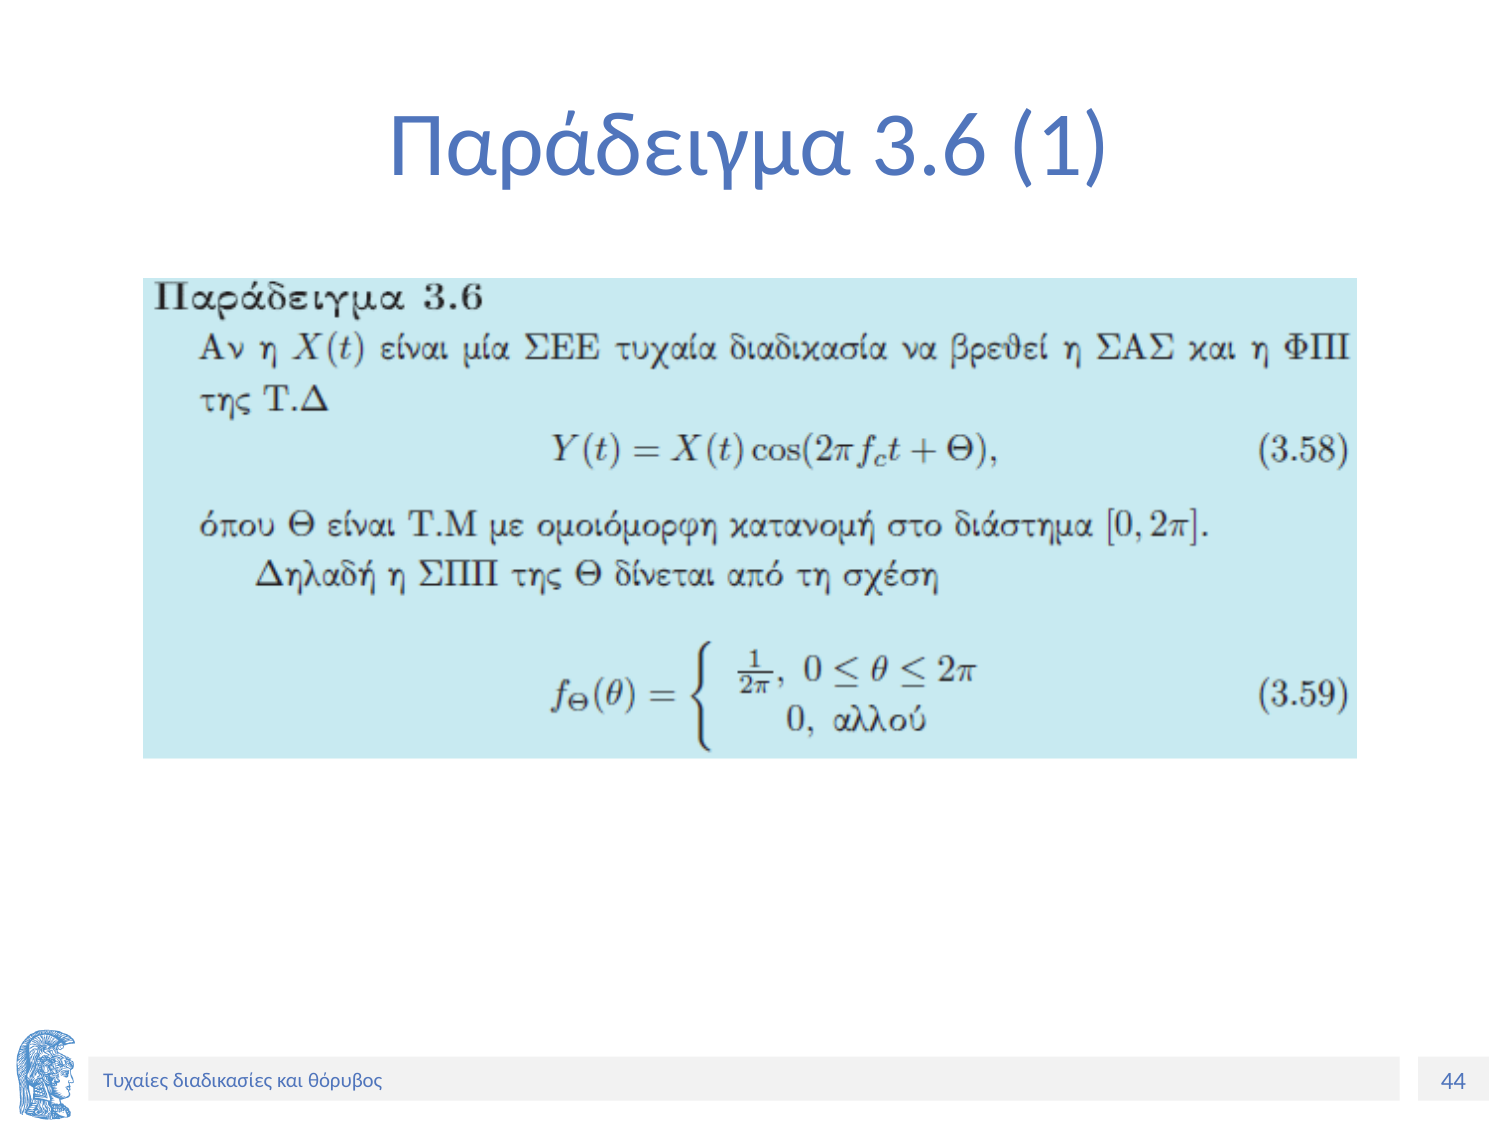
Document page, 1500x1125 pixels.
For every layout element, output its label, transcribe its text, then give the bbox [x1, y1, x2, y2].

picture [143, 278, 1357, 761]
title Παράδειγμα 3.6 (1) [75, 45, 1425, 233]
picture [9, 1026, 81, 1120]
